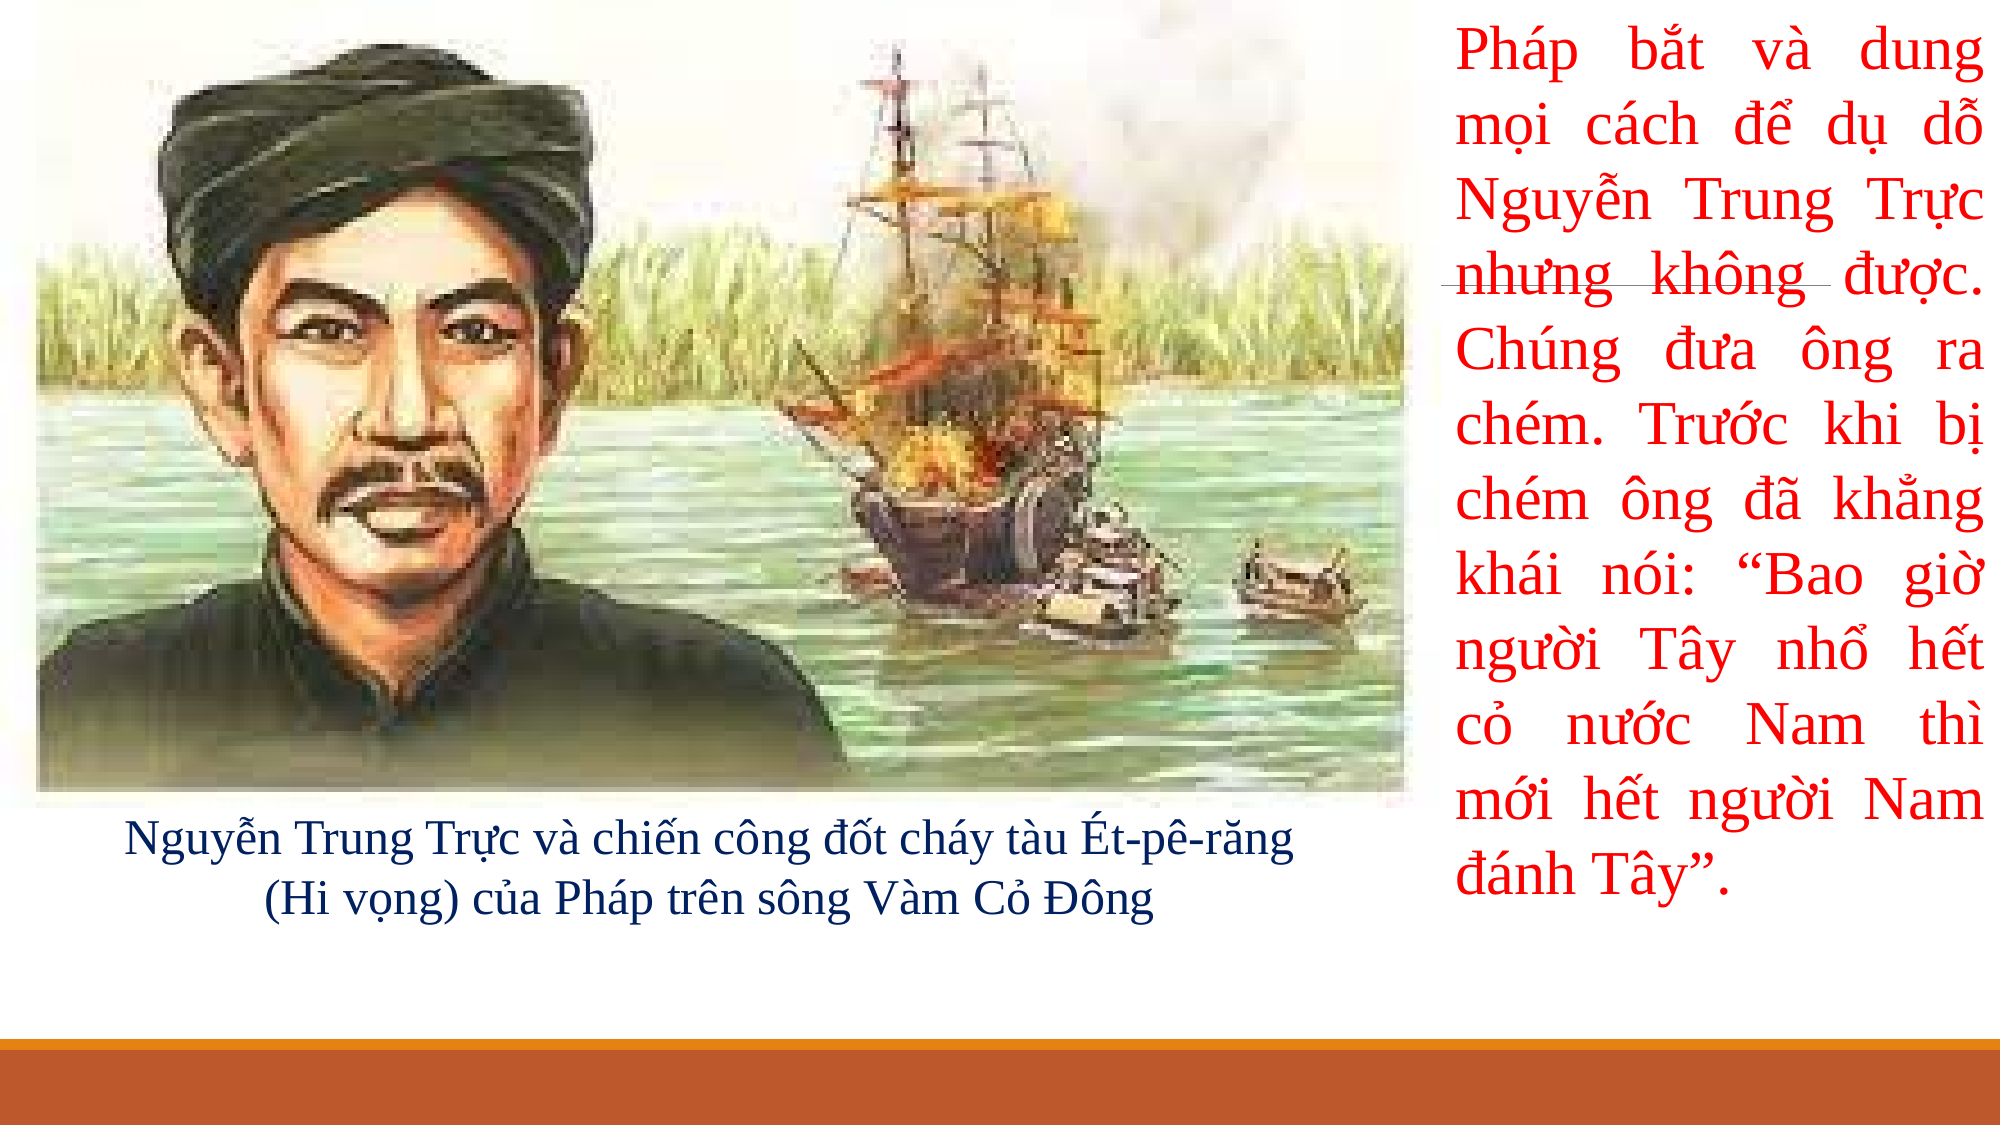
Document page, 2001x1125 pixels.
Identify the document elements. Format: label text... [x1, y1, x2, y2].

text_box Pháp bắt và dung mọi cách để dụ dỗ Nguyễn Trung Trực nhưng không được. Chúng đưa ông ra chém. Trước khi bị chém ông đã khẳng khái nói: “Bao giờ người Tây nhổ hết cỏ nước Nam thì mới hết người Nam đánh Tây”. [1440, 0, 2000, 914]
text_box Nguyễn Trung Trực và chiến công đốt cháy tàu Ét-pê-răng (Hi vọng) của Pháp trên sông Vàm Cỏ Đông [106, 817, 1314, 932]
picture [0, 0, 1441, 809]
